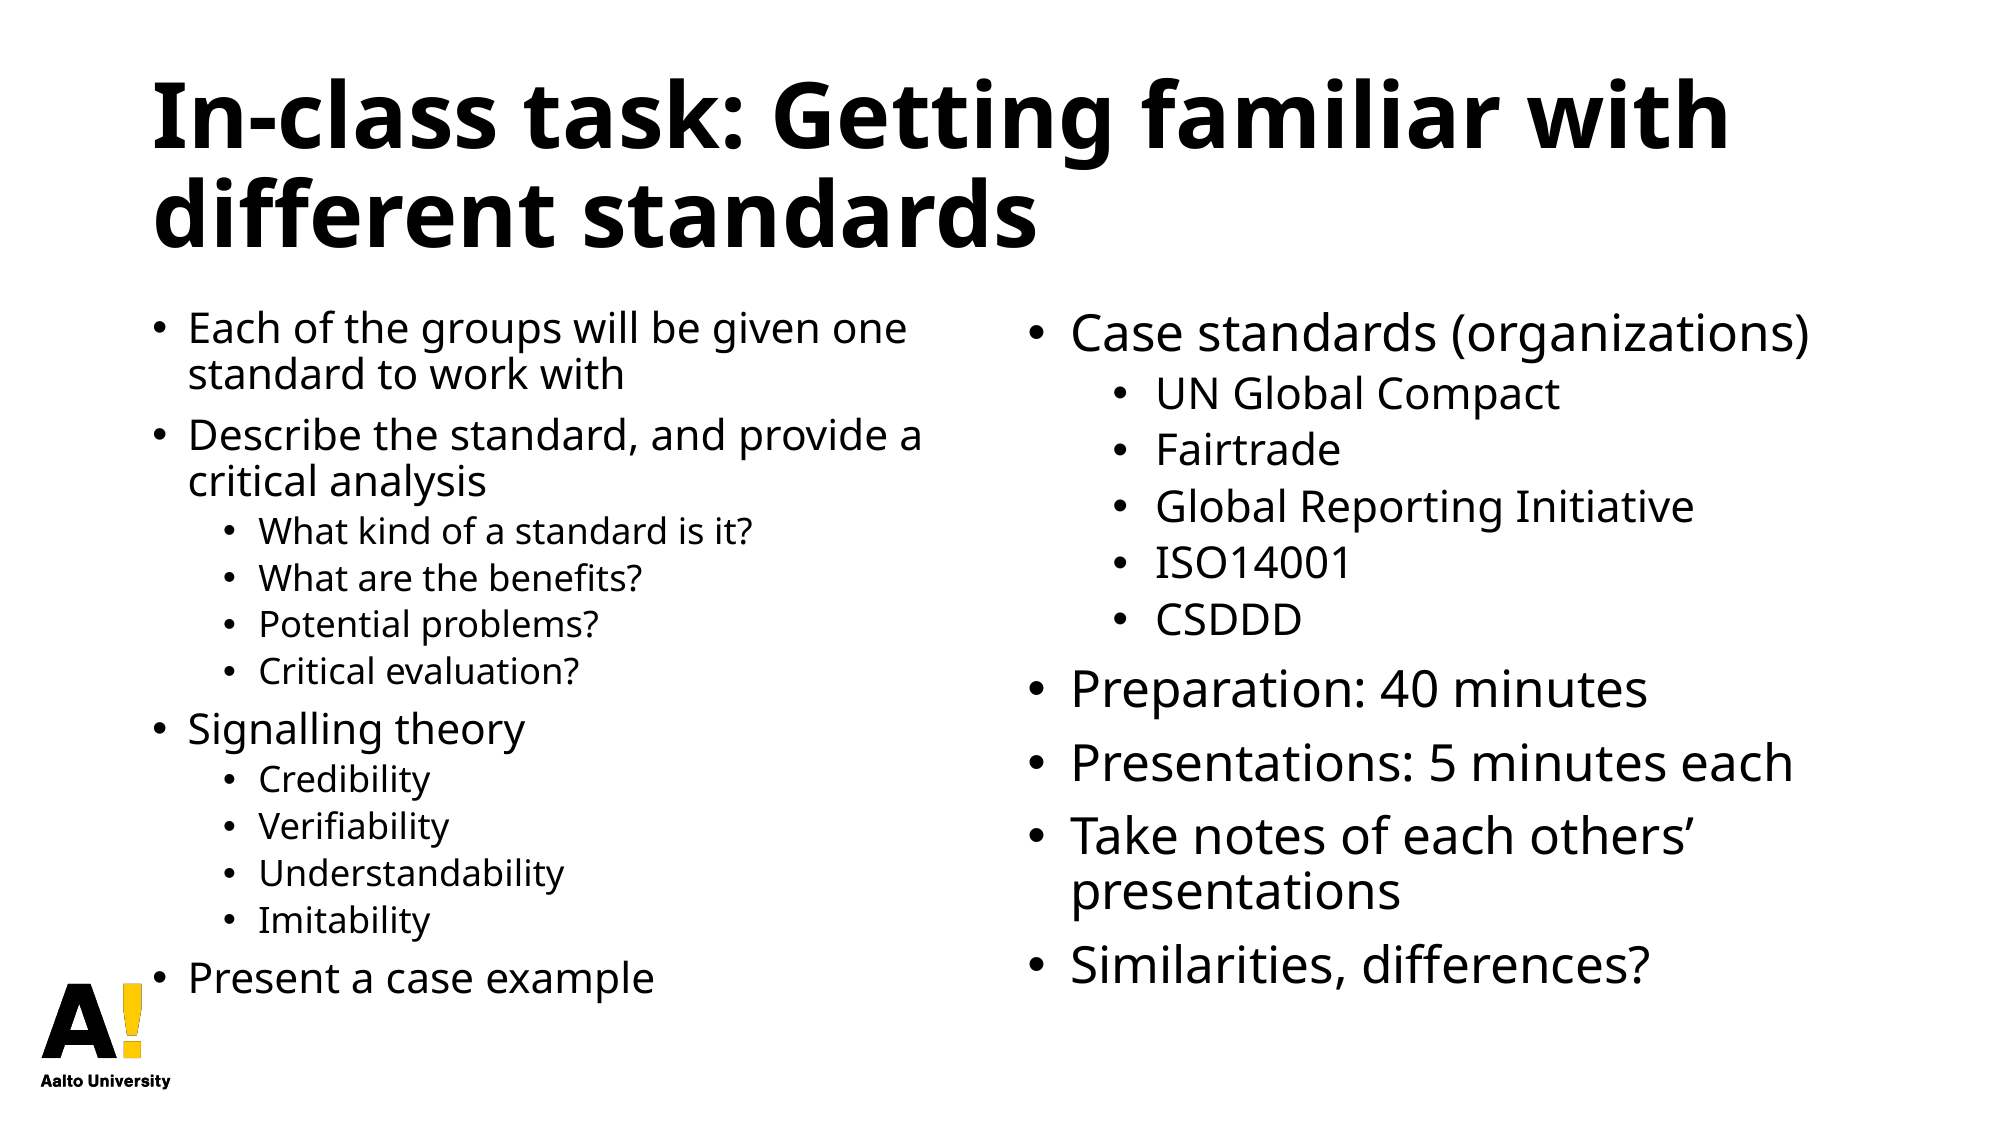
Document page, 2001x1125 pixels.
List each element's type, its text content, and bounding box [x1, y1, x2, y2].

picture [35, 978, 176, 1095]
title In-class task: Getting familiar with different standards [137, 59, 1863, 278]
list Each of the groups will be given one standard to work with Describe the standard, and provide a critical analysis What kind of a standard is it? What are the benefits? Potential problems? Critical evaluation? Signalling theory Credibility Verifiability Understandability Imitability Present a case example [137, 299, 988, 1014]
list Case standards (organizations) UN Global Compact Fairtrade Global Reporting Initiative ISO14001 CSDDD Preparation: 40 minutes Presentations: 5 minutes each Take notes of each others’ presentations Similarities, differences? [1012, 299, 1863, 1014]
